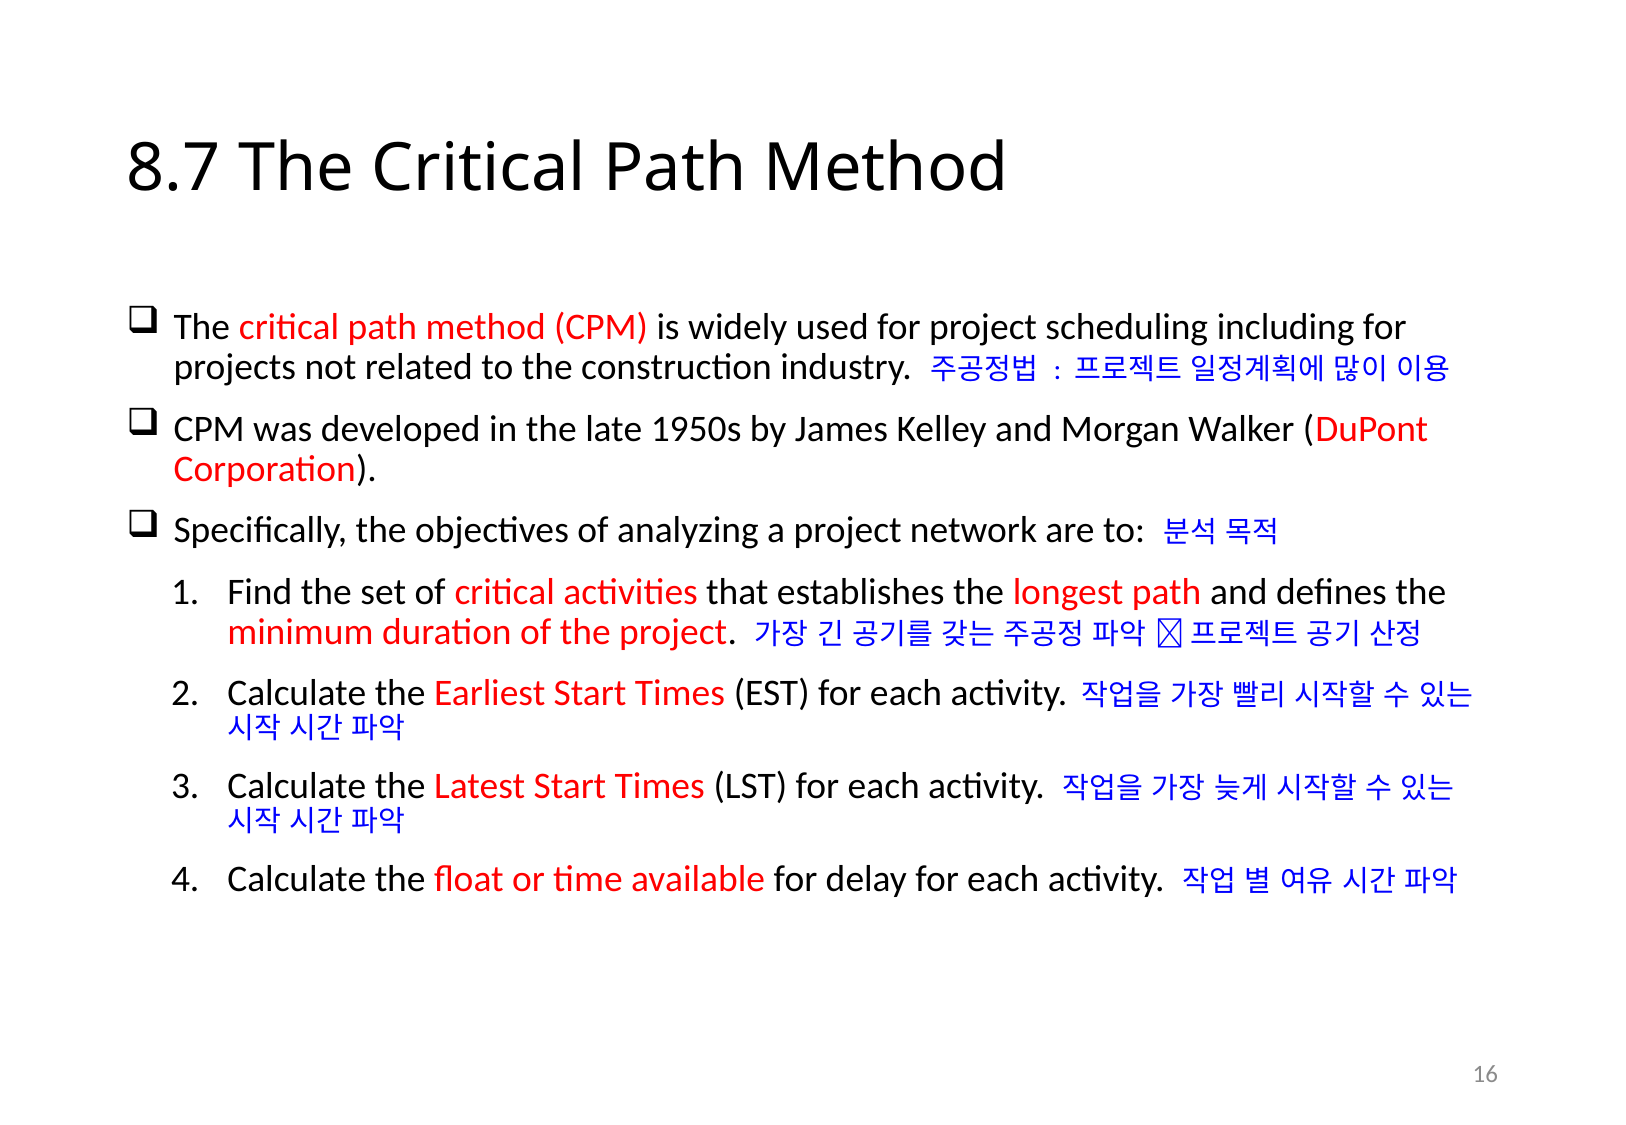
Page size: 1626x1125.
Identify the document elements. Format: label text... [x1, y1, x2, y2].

title 8.7 The Critical Path Method [111, 59, 1514, 278]
slide_number 15 [1147, 1042, 1514, 1103]
text_box The critical path method (CPM) is widely used for project scheduling including for projects not related to the construction industry. 주공정법 : 프로젝트 일정계획에 많이 이용 CPM was developed in the late 1950s by James Kelley and Morgan Walker (DuPont Corporation). Specifically, the objectives of analyzing a project network are to: 분석 목적 Find the set of critical activities that establishes the longest path and defines the minimum duration of the project. 가장 긴 공기를 갖는 주공정 파악  프로젝트 공기 산정 Calculate the Earliest Start Times (EST) for each activity. 작업을 가장 빨리 시작할 수 있는 시작 시간 파악 Calculate the Latest Start Times (LST) for each activity. 작업을 가장 늦게 시작할 수 있는 시작 시간 파악 Calculate the float or time available for delay for each activity. 작업 별 여유 시간 파악 [111, 299, 1514, 907]
